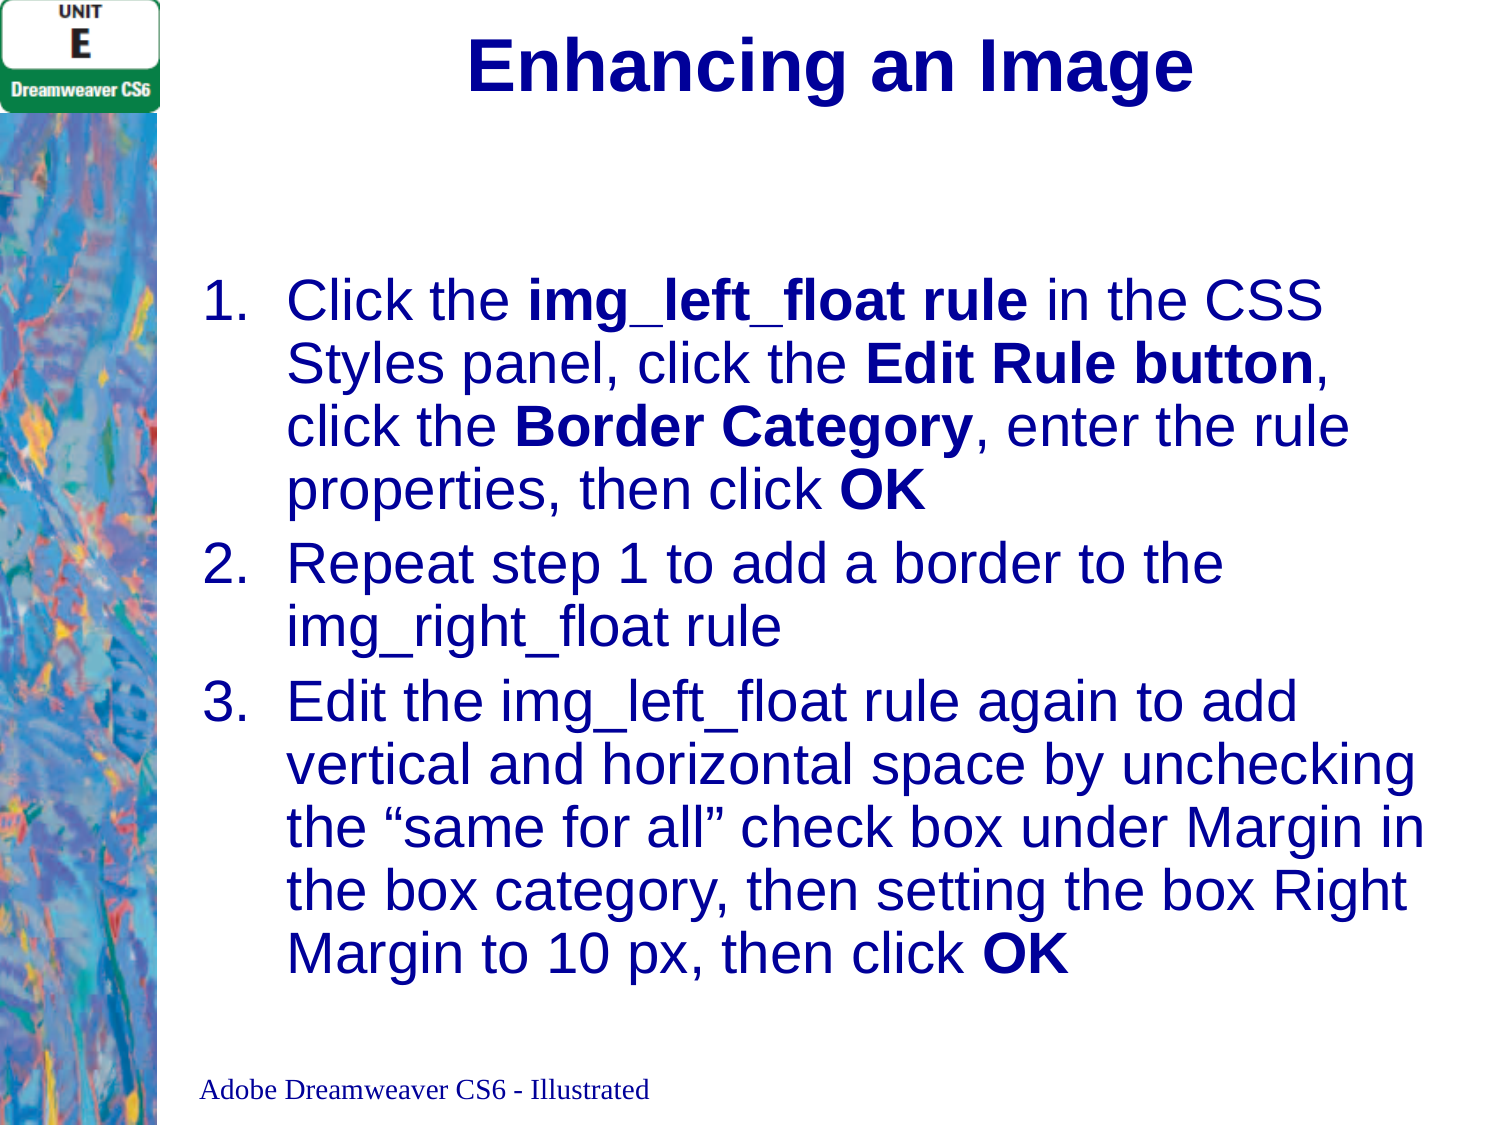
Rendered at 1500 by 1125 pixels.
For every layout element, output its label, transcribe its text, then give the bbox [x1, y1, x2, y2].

footer Adobe Dreamweaver CS6 - Illustrated [183, 1062, 1147, 1125]
title Enhancing an Image [161, 0, 1500, 125]
picture [0, 0, 160, 1125]
list Click the img_left_float rule in the CSS Styles panel, click the Edit Rule button, click the Border Category, enter the rule properties, then click OK Repeat step 1 to add a border to the img_right_float rule Edit the img_left_float rule again to add vertical and horizontal space by unchecking the “same for all” check box under Margin in the box category, then setting the box Right Margin to 10 px, then click OK [187, 262, 1463, 1001]
